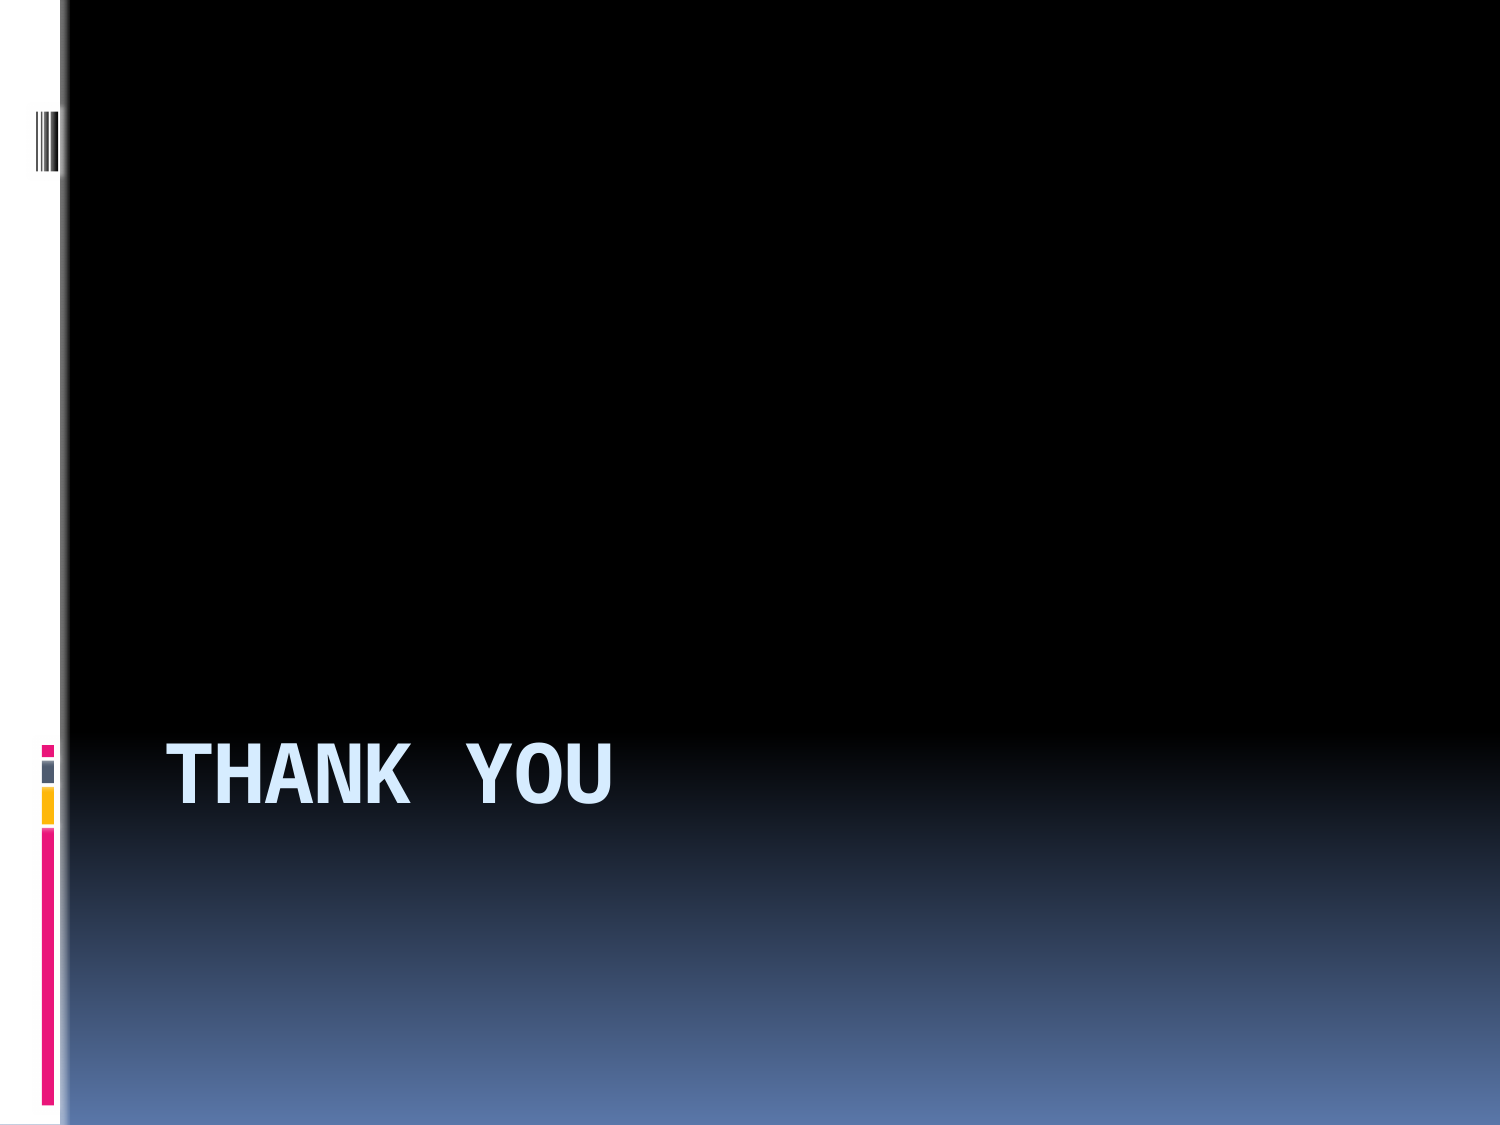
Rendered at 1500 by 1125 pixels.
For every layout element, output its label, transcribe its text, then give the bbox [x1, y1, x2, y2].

title Thank you [150, 712, 1425, 1037]
